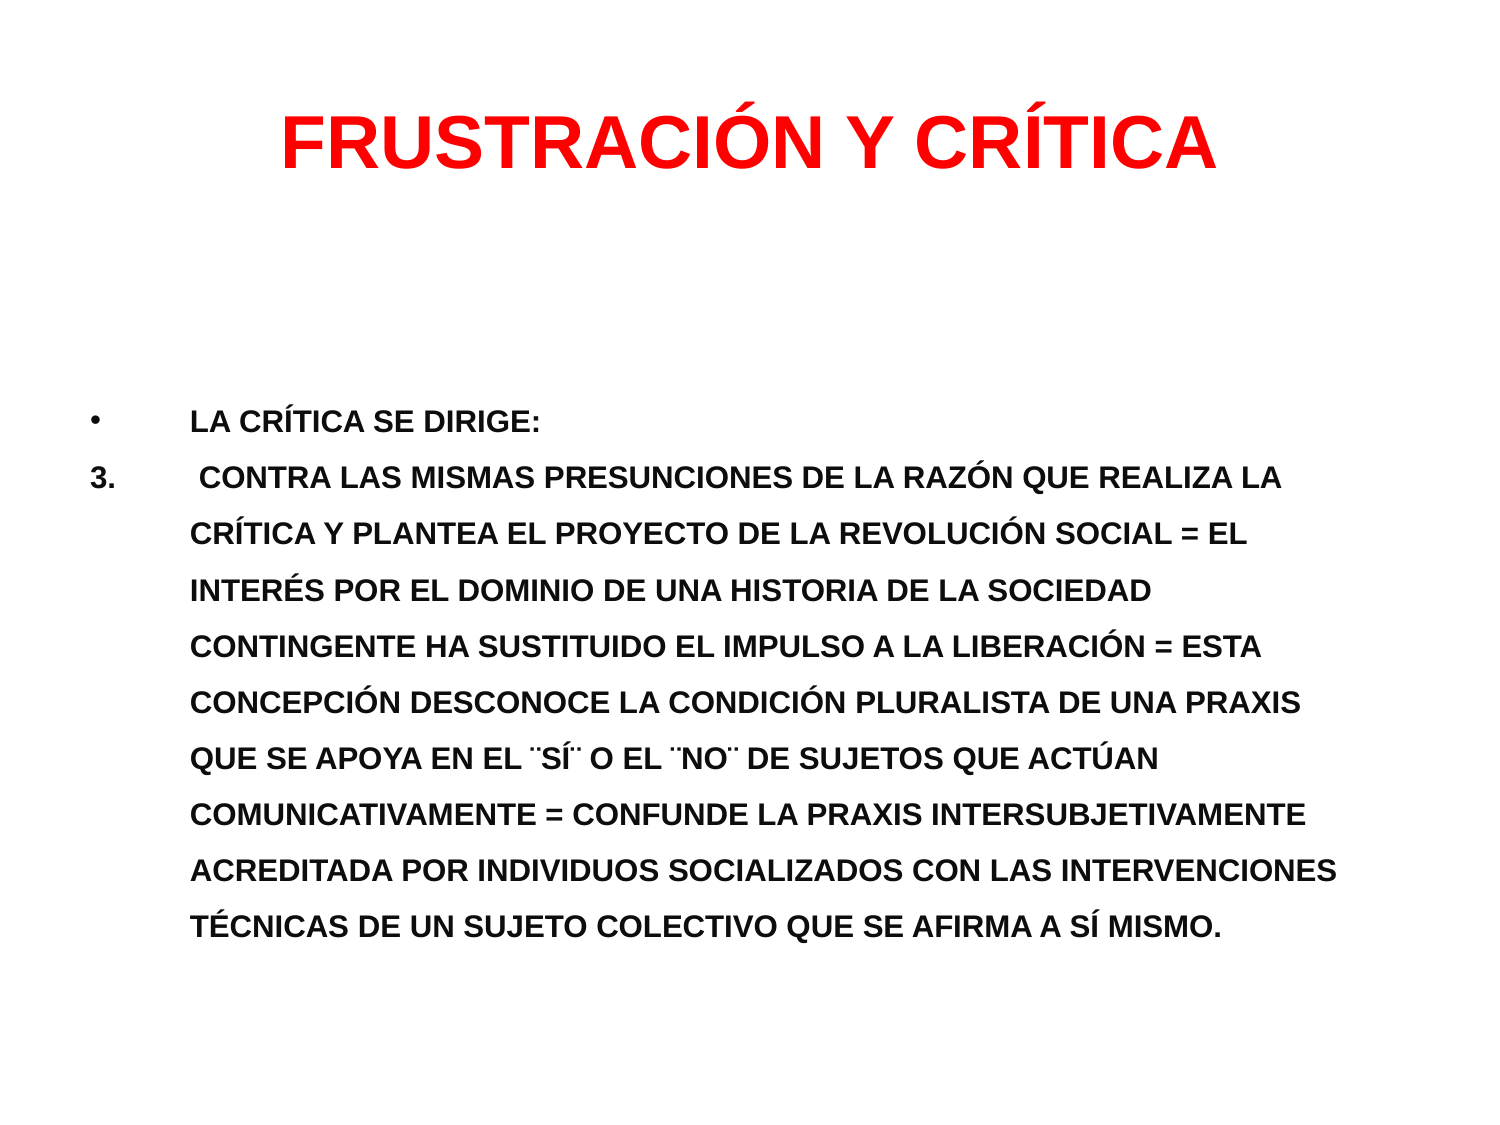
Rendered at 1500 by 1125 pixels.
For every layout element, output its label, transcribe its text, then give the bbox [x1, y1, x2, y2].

title FRUSTRACIÓN Y CRÍTICA [75, 45, 1425, 233]
list LA CRÍTICA SE DIRIGE: CONTRA LAS MISMAS PRESUNCIONES DE LA RAZÓN QUE REALIZA LA CRÍTICA Y PLANTEA EL PROYECTO DE LA REVOLUCIÓN SOCIAL = EL INTERÉS POR EL DOMINIO DE UNA HISTORIA DE LA SOCIEDAD CONTINGENTE HA SUSTITUIDO EL IMPULSO A LA LIBERACIÓN = ESTA CONCEPCIÓN DESCONOCE LA CONDICIÓN PLURALISTA DE UNA PRAXIS QUE SE APOYA EN EL ¨SÍ¨ O EL ¨NO¨ DE SUJETOS QUE ACTÚAN COMUNICATIVAMENTE = CONFUNDE LA PRAXIS INTERSUBJETIVAMENTE ACREDITADA POR INDIVIDUOS SOCIALIZADOS CON LAS INTERVENCIONES TÉCNICAS DE UN SUJETO COLECTIVO QUE SE AFIRMA A SÍ MISMO. [75, 375, 1392, 1005]
